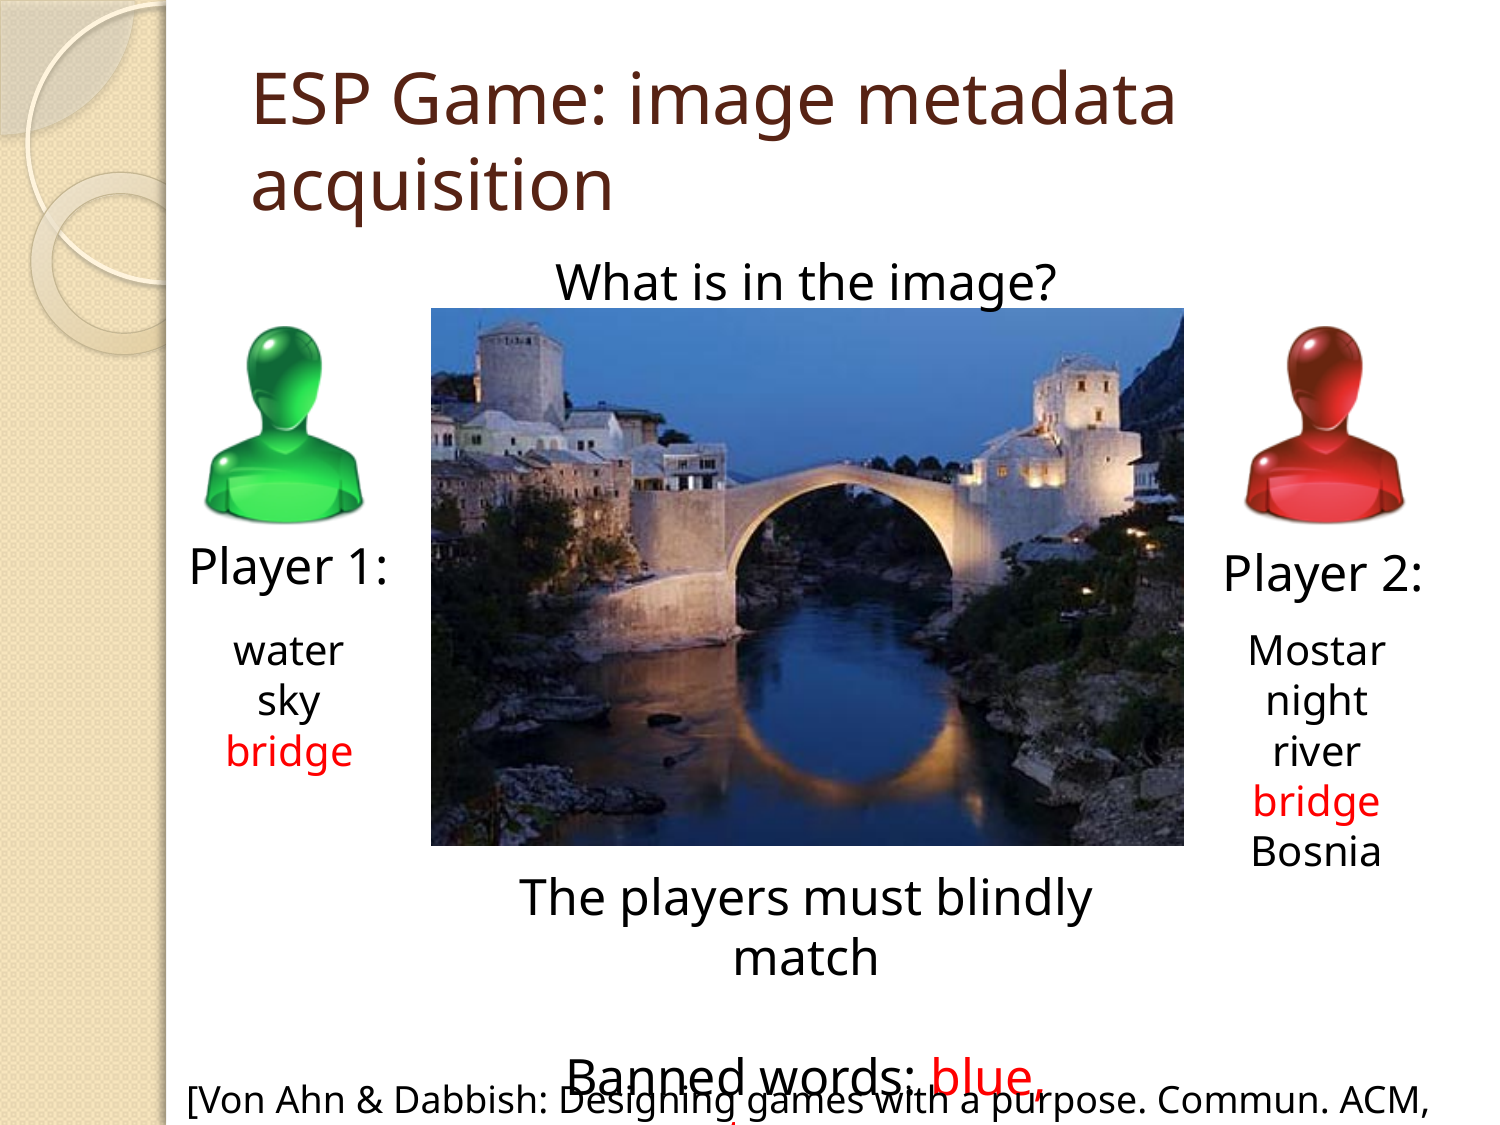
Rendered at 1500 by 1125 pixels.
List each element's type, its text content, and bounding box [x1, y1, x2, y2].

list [430, 307, 1185, 847]
text_box water sky bridge [112, 616, 423, 782]
text_box The players must blindly match Banned words: blue, towers [478, 858, 1135, 1068]
text_box What is in the image? [478, 243, 1135, 305]
picture [182, 326, 384, 527]
text_box [Von Ahn & Dabbish: Designing games with a purpose. Commun. ACM, 2008.] [171, 1068, 1500, 1125]
picture [1223, 326, 1424, 527]
text_box Mostar night river bridge Bosnia [1139, 616, 1495, 882]
title ESP Game: image metadata acquisition [235, 45, 1466, 233]
text_box Player 2: [1192, 533, 1454, 609]
text_box Player 1: [157, 527, 420, 602]
